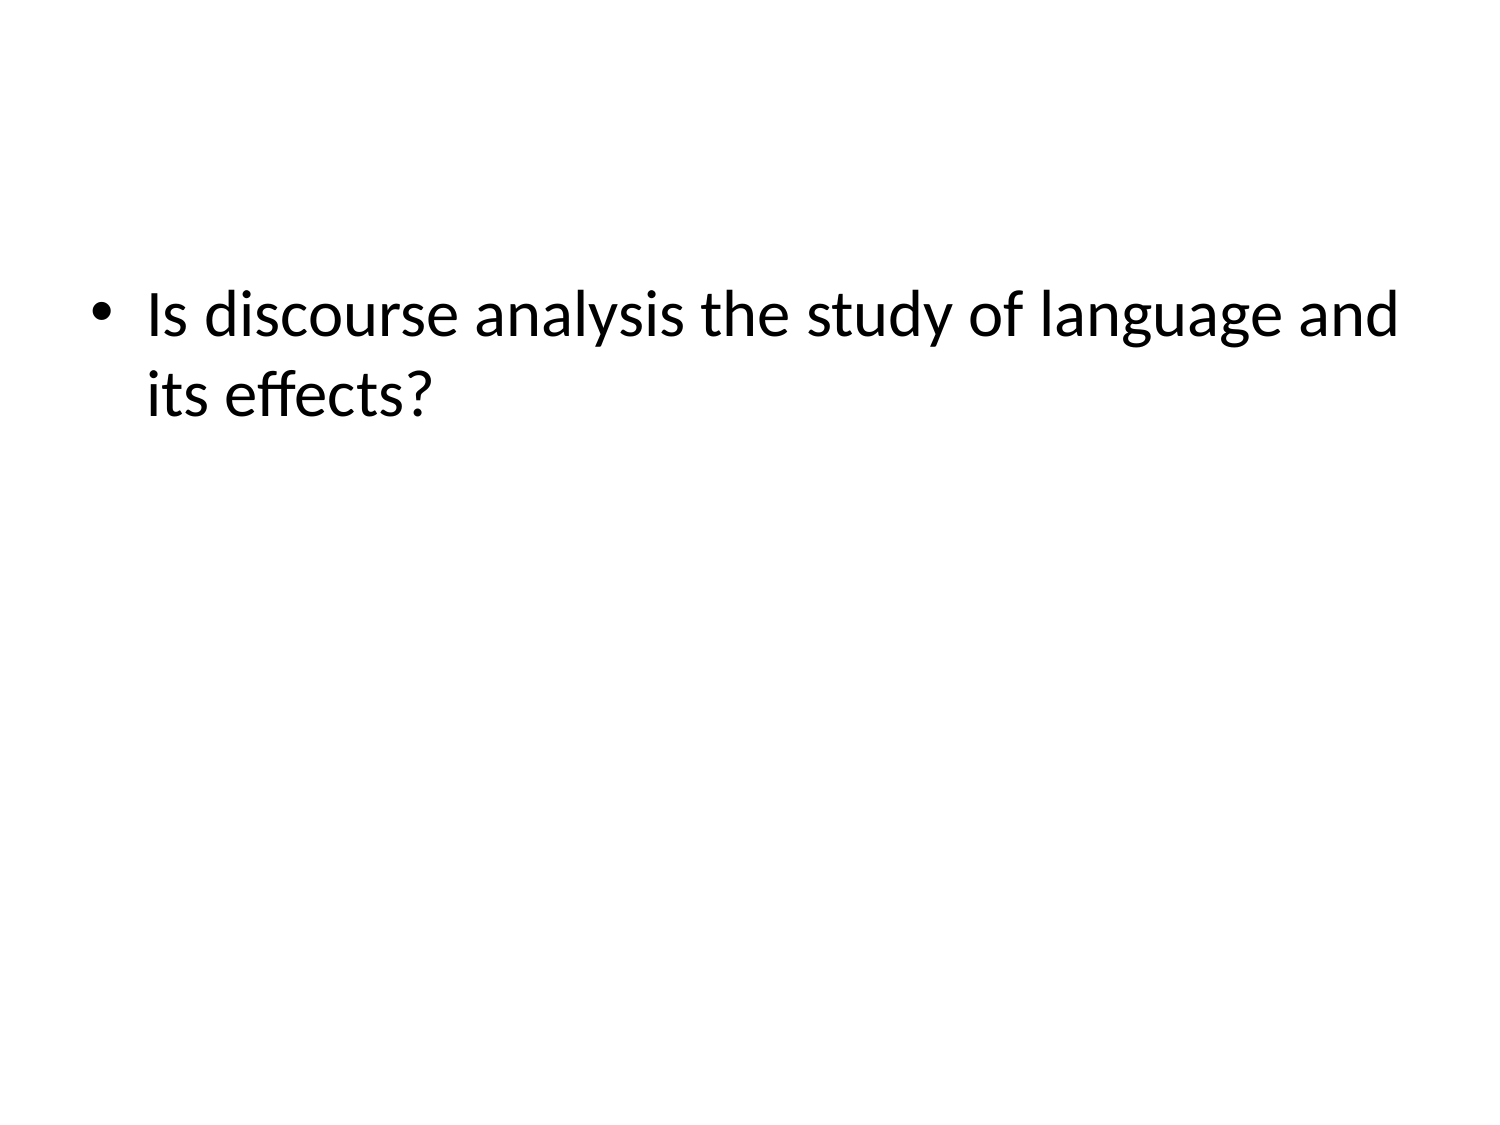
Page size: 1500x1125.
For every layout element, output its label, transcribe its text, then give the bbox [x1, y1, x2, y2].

list Is discourse analysis the study of language and its effects? [75, 262, 1425, 1005]
